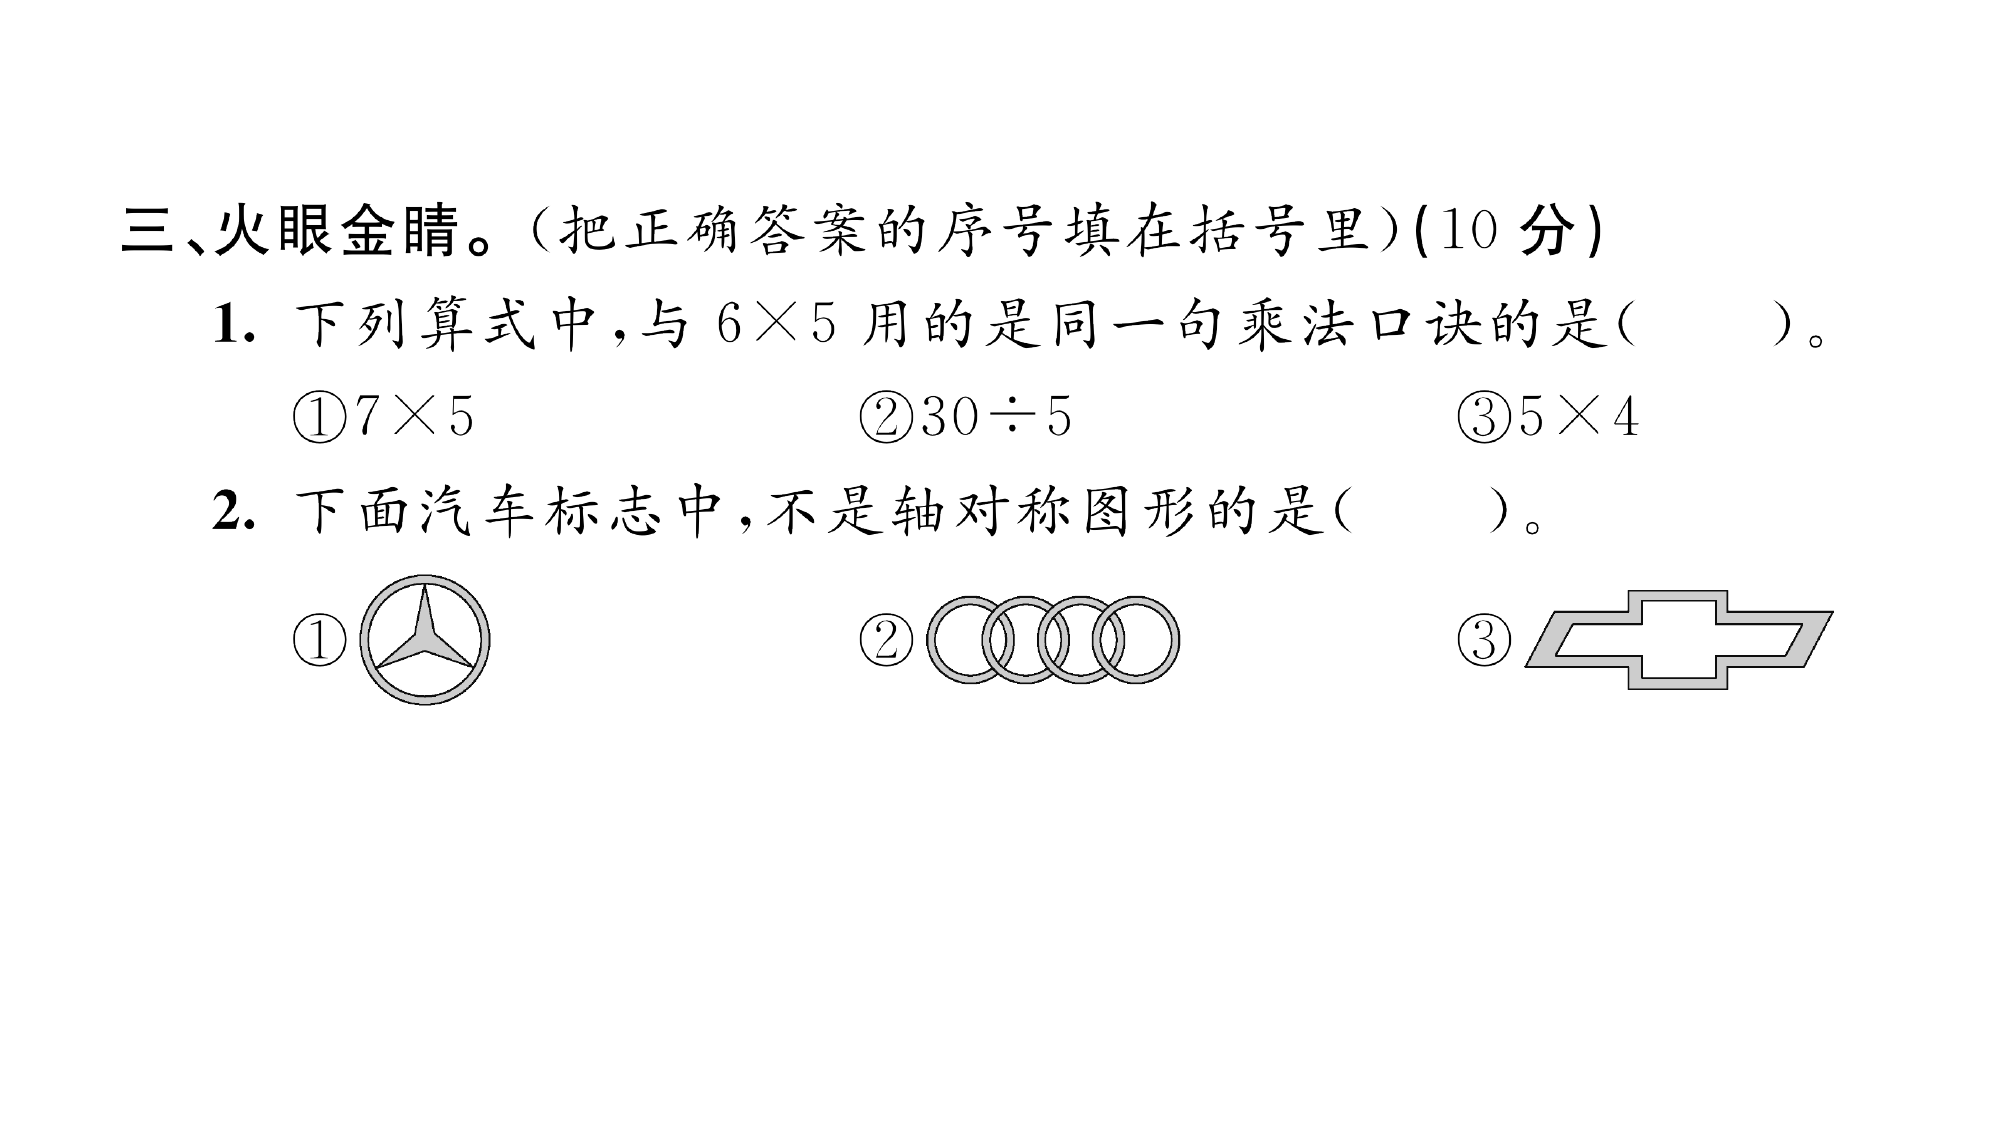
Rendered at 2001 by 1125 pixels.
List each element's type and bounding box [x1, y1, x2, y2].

picture [118, 177, 2000, 727]
